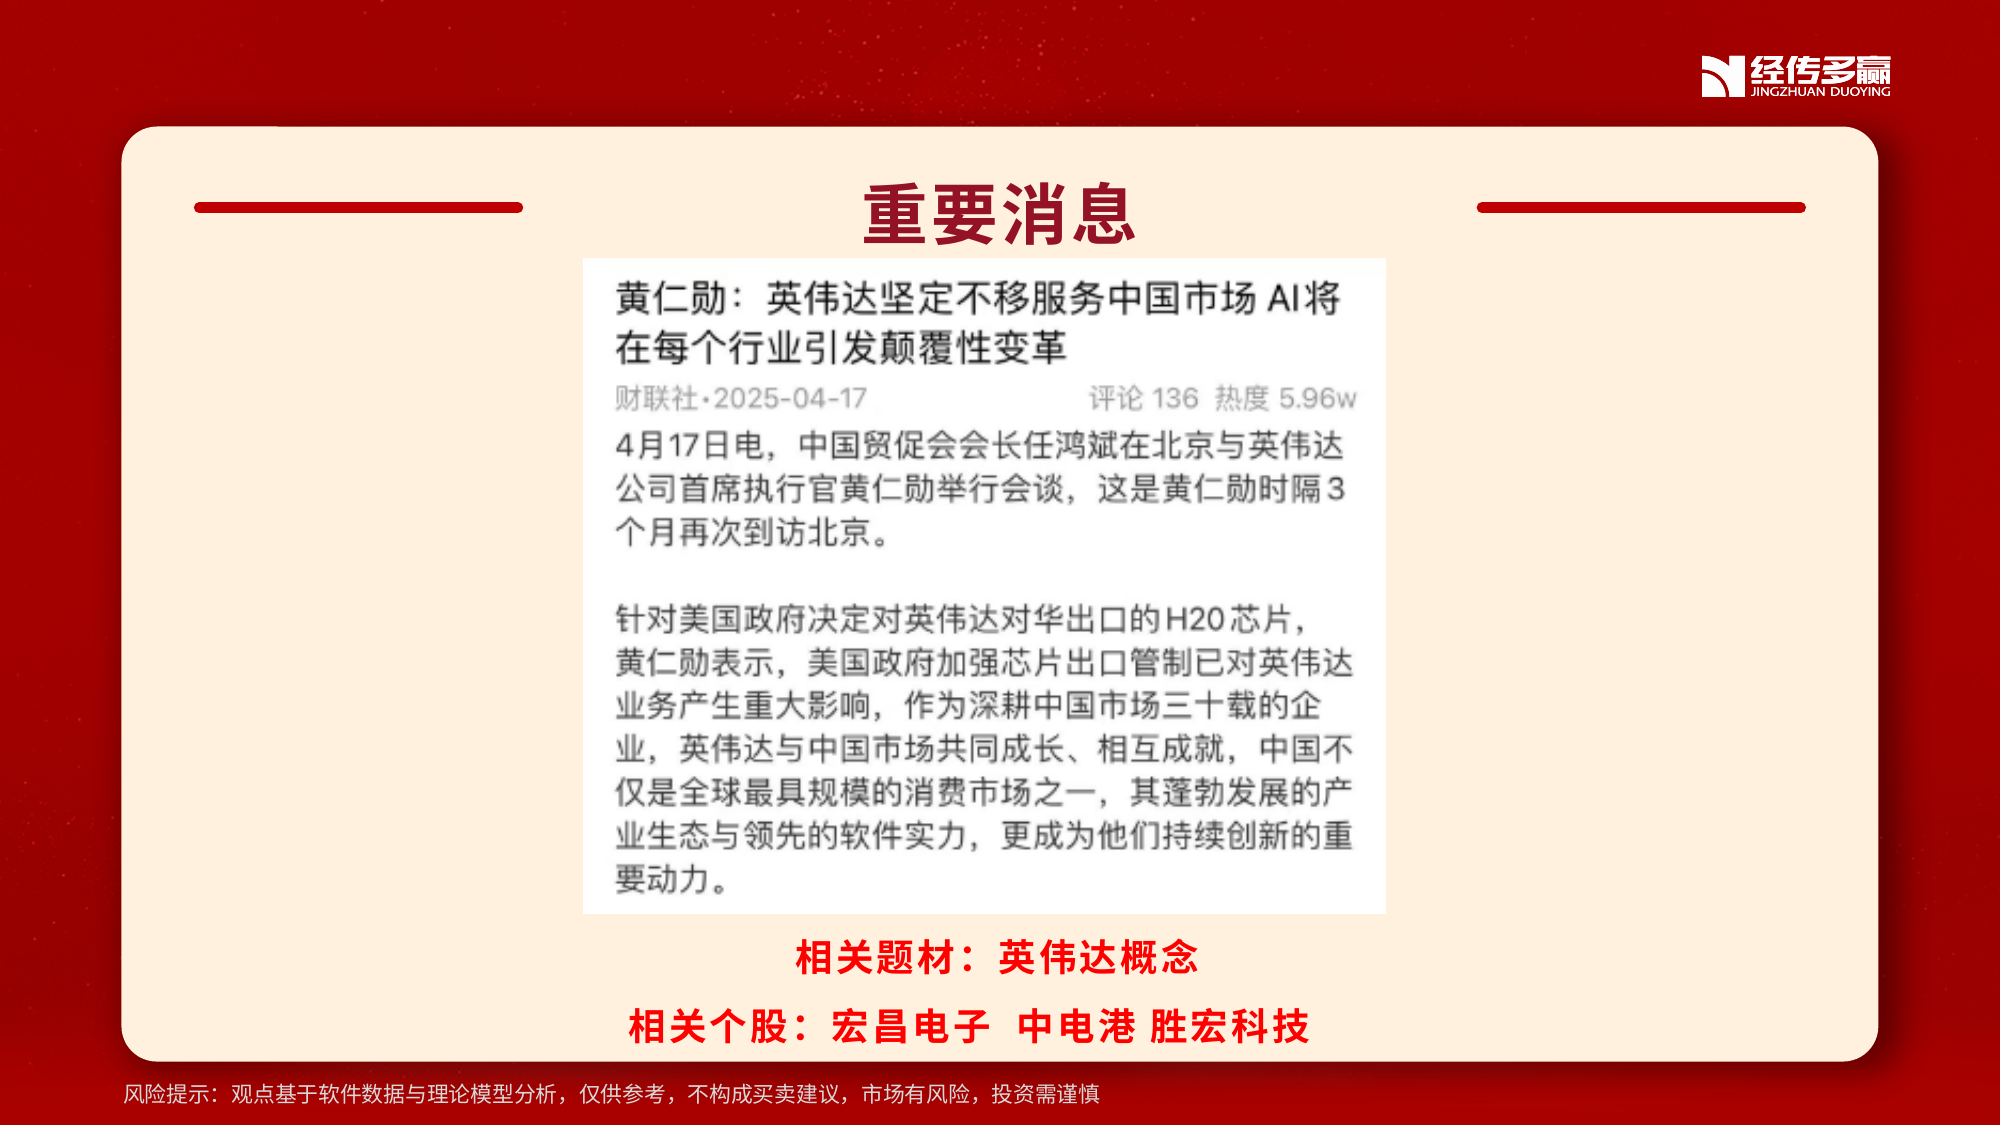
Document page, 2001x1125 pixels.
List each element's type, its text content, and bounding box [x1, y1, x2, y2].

picture [0, 0, 2000, 1125]
text_box 相关题材：英伟达概念 相关个股：宏昌电子 中电港 胜宏科技 [328, 913, 1611, 1003]
list 重要消息 [540, 150, 1460, 259]
